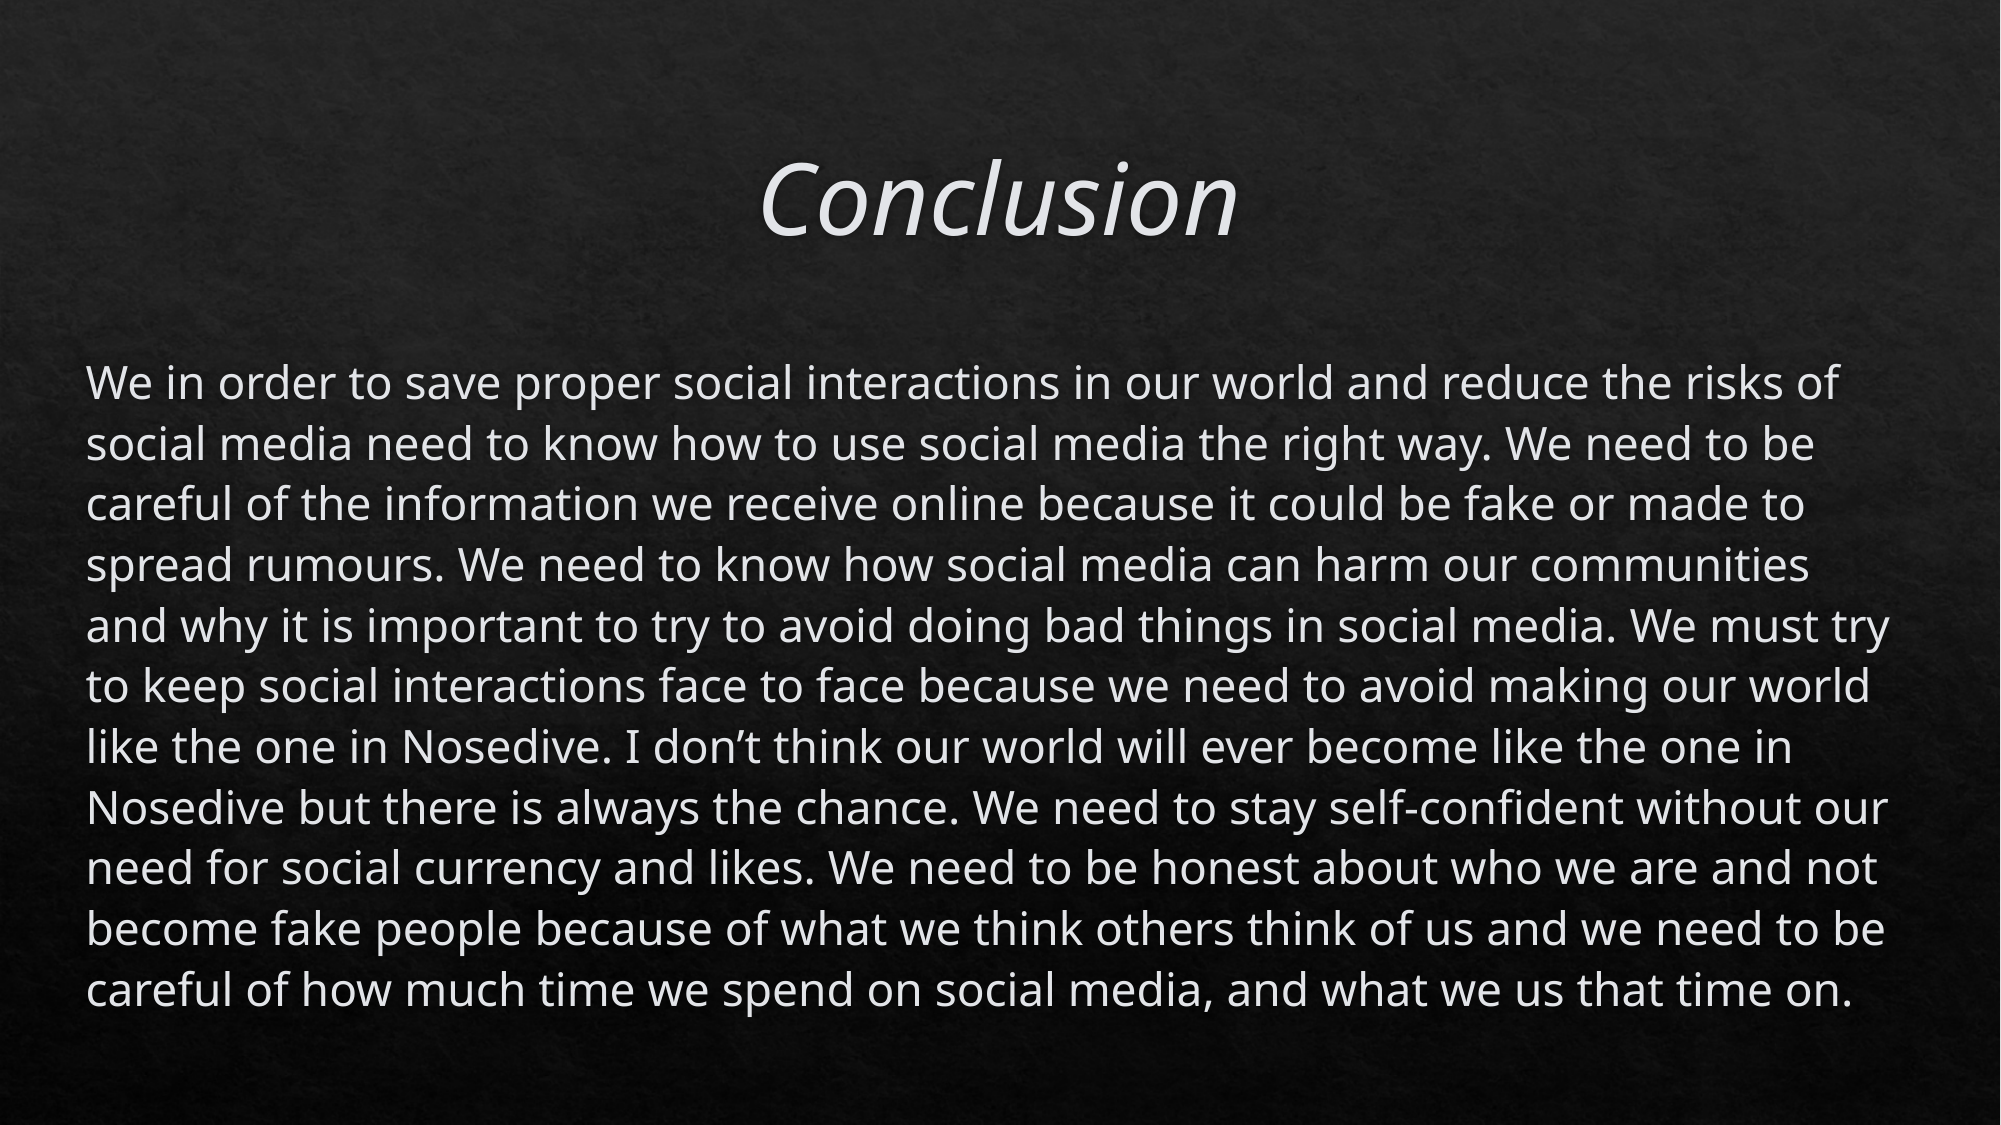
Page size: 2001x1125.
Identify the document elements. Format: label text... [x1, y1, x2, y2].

title Conclusion [149, 99, 1849, 307]
list We in order to save proper social interactions in our world and reduce the risks of social media need to know how to use social media the right way. We need to be careful of the information we receive online because it could be fake or made to spread rumours. We need to know how social media can harm our communities and why it is important to try to avoid doing bad things in social media. We must try to keep social interactions face to face because we need to avoid making our world like the one in Nosedive. I don’t think our world will ever become like the one in Nosedive but there is always the chance. We need to stay self-confident without our need for social currency and likes. We need to be honest about who we are and not become fake people because of what we think others think of us and we need to be careful of how much time we spend on social media, and what we us that time on. [65, 340, 1920, 1078]
